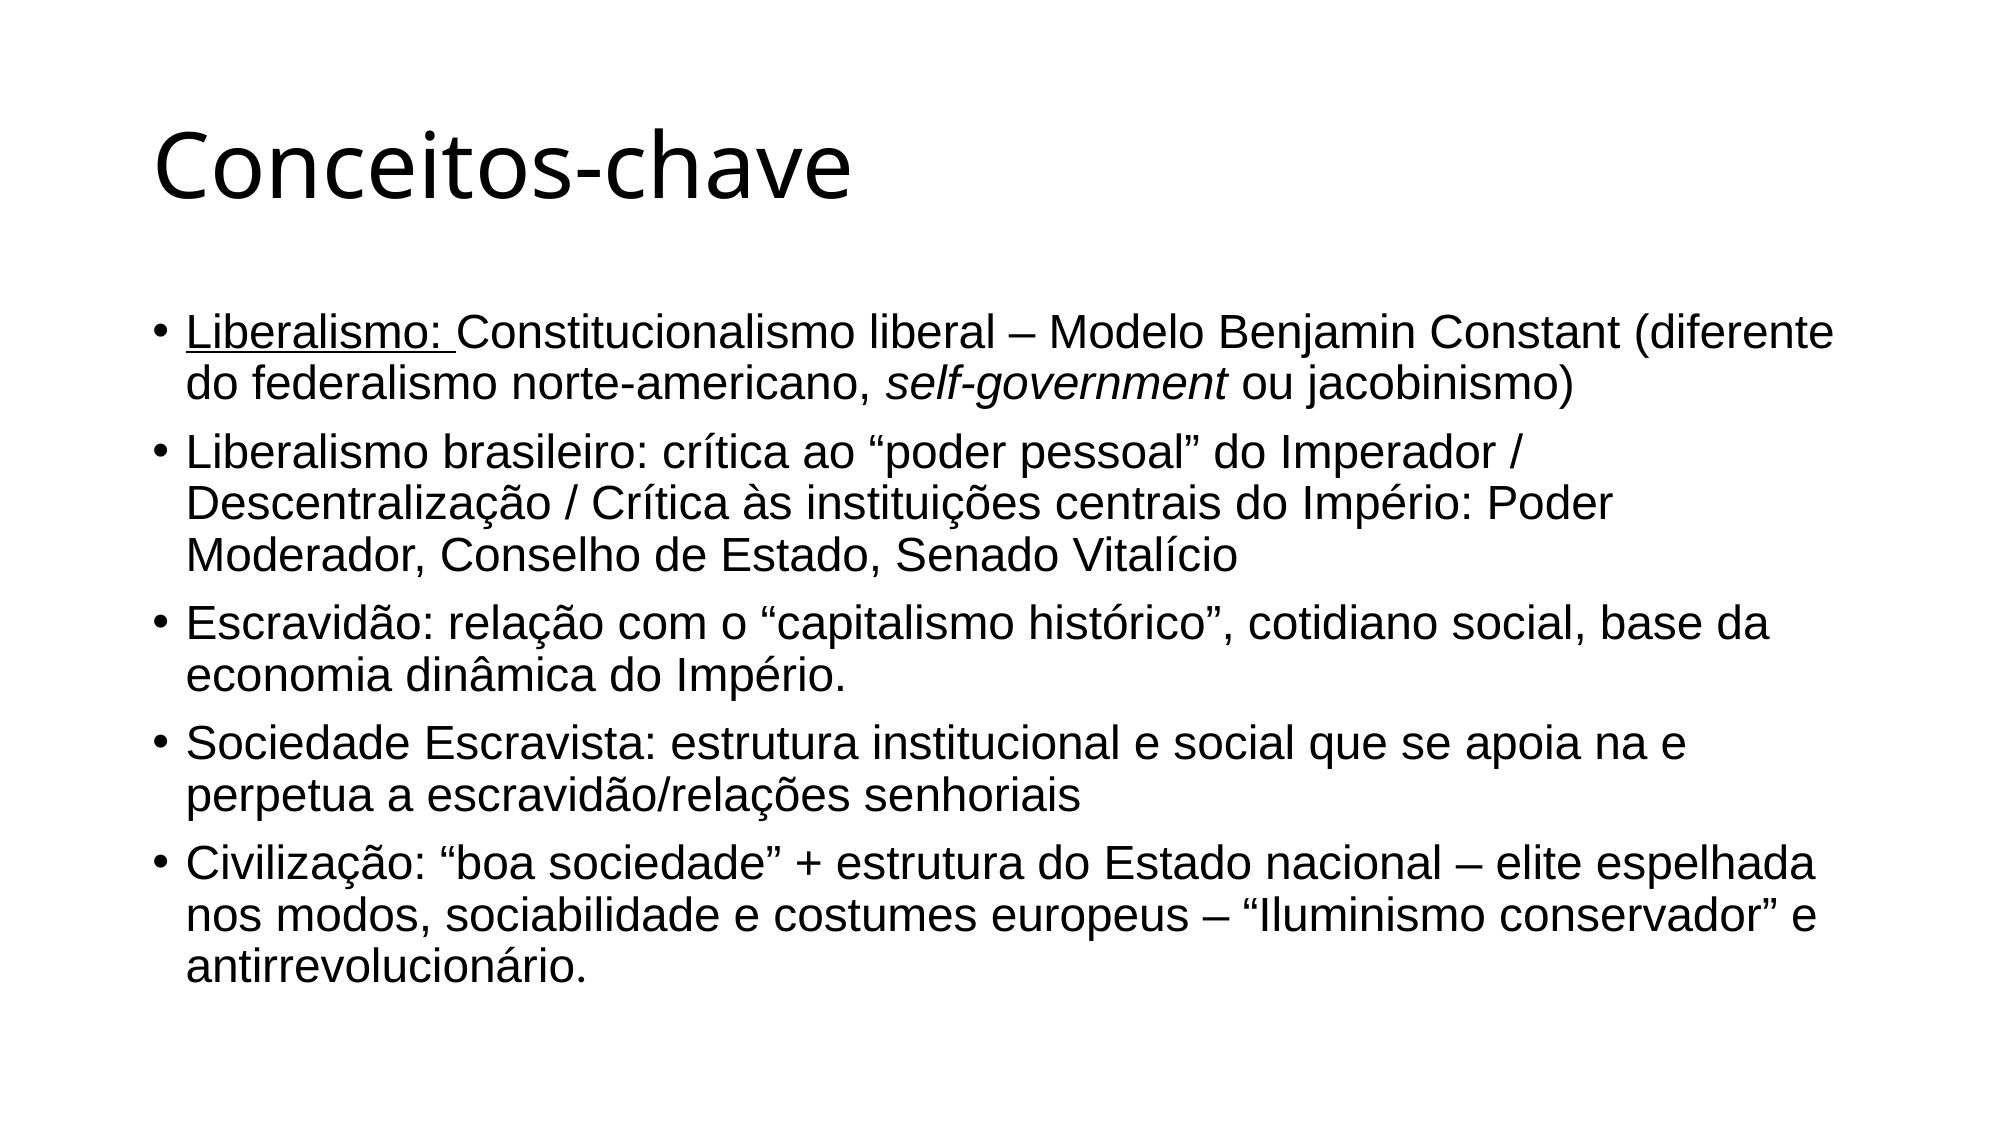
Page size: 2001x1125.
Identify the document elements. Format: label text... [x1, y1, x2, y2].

title Conceitos-chave [137, 59, 1863, 278]
list Liberalismo: Constitucionalismo liberal – Modelo Benjamin Constant (diferente do federalismo norte-americano, self-government ou jacobinismo) Liberalismo brasileiro: crítica ao “poder pessoal” do Imperador / Descentralização / Crítica às instituições centrais do Império: Poder Moderador, Conselho de Estado, Senado Vitalício Escravidão: relação com o “capitalismo histórico”, cotidiano social, base da economia dinâmica do Império. Sociedade Escravista: estrutura institucional e social que se apoia na e perpetua a escravidão/relações senhoriais Civilização: “boa sociedade” + estrutura do Estado nacional – elite espelhada nos modos, sociabilidade e costumes europeus – “Iluminismo conservador” e antirrevolucionário. [137, 299, 1863, 1014]
